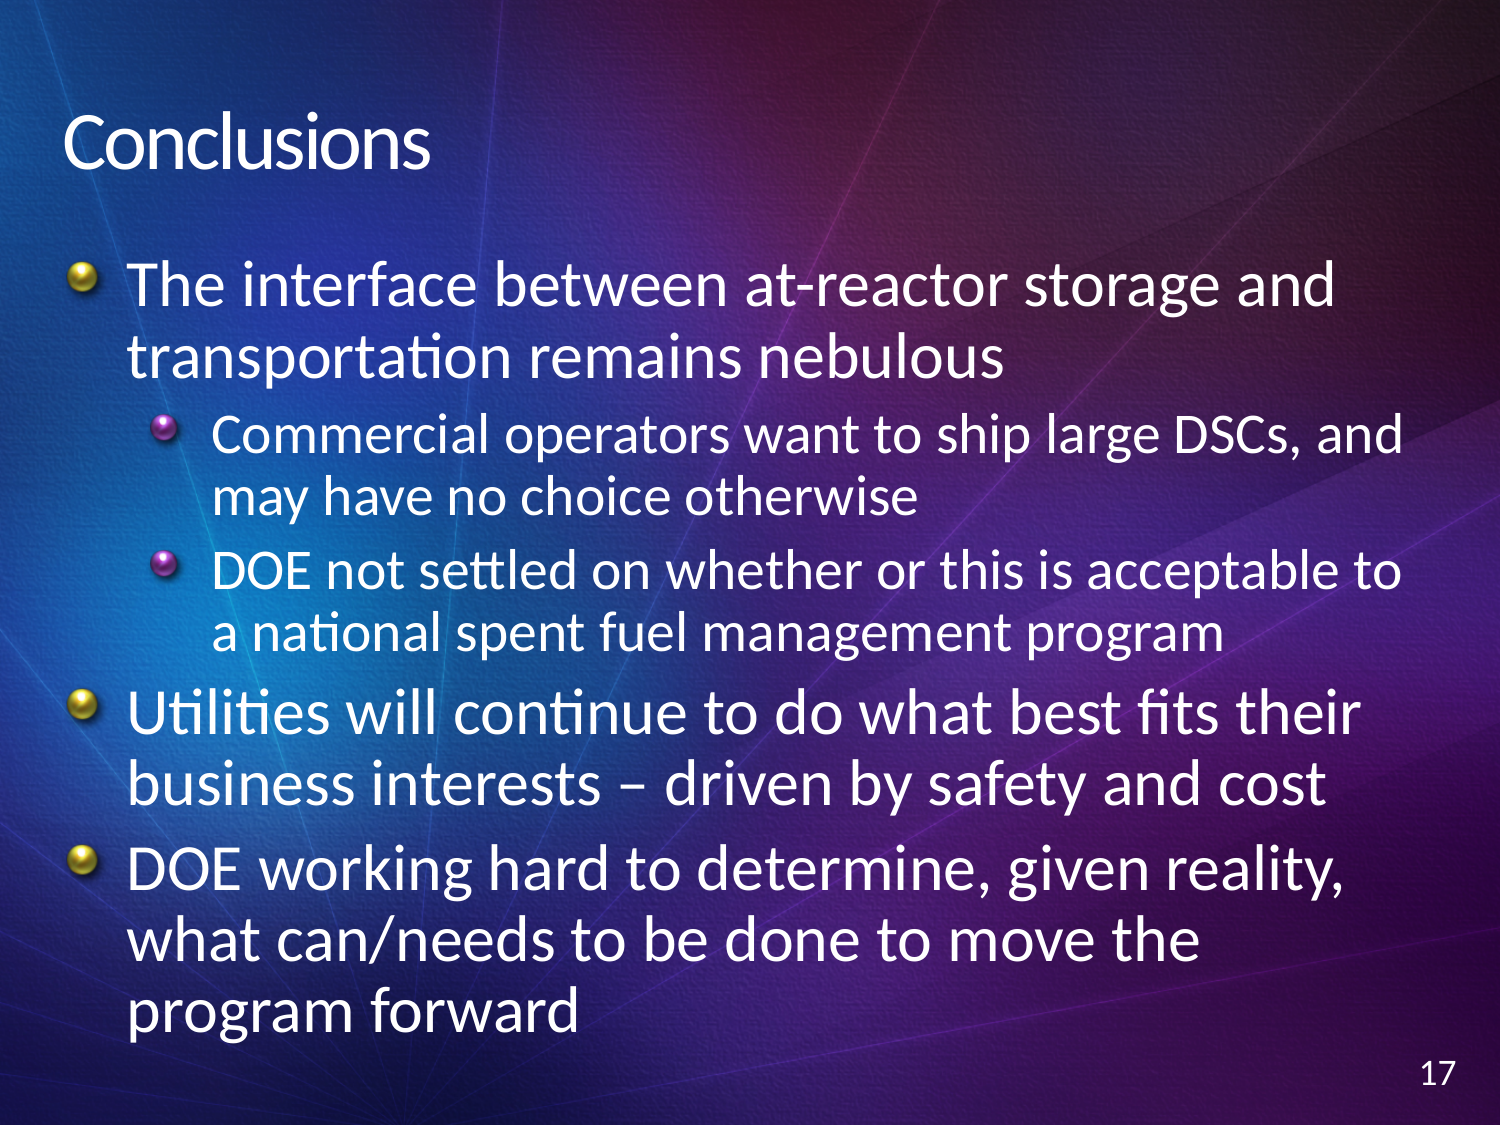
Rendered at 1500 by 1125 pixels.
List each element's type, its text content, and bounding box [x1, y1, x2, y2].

list The interface between at-reactor storage and transportation remains nebulous Commercial operators want to ship large DSCs, and may have no choice otherwise DOE not settled on whether or this is acceptable to a national spent fuel management program Utilities will continue to do what best fits their business interests – driven by safety and cost DOE working hard to determine, given reality, what can/needs to be done to move the program forward [62, 249, 1438, 1050]
picture [0, 0, 1500, 1125]
text_box 17 [1399, 1041, 1475, 1101]
title Conclusions [62, 50, 1438, 241]
